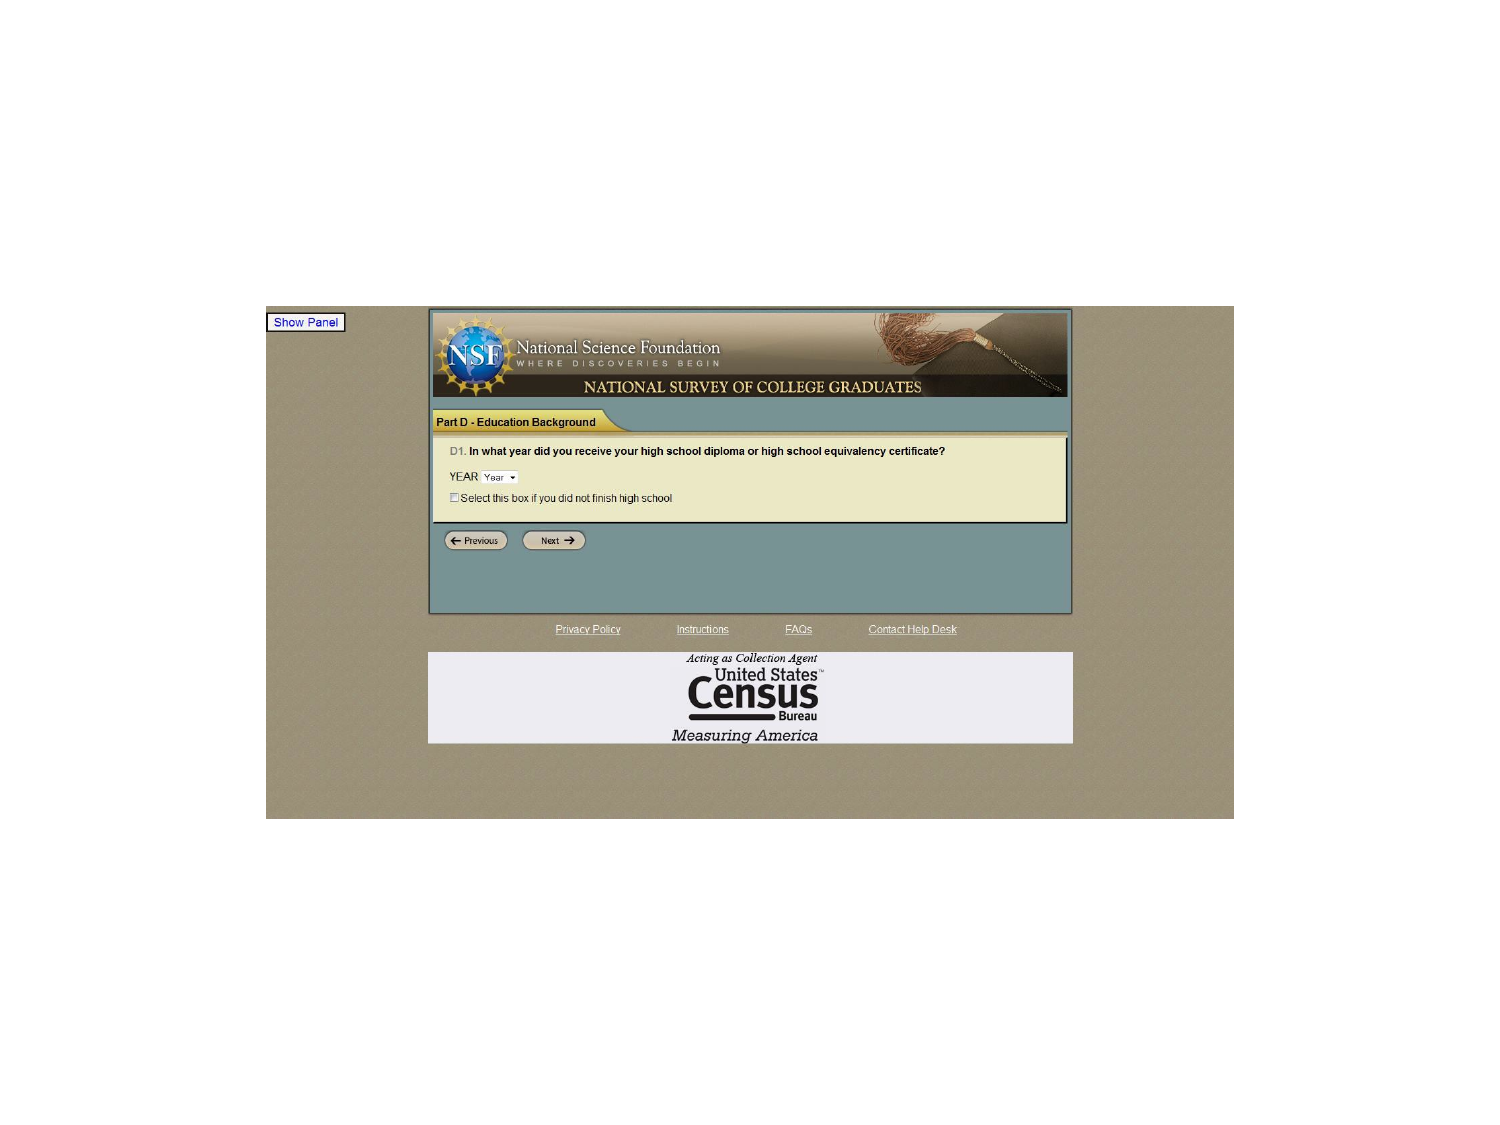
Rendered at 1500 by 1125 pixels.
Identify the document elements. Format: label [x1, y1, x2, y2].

picture [266, 305, 1234, 819]
